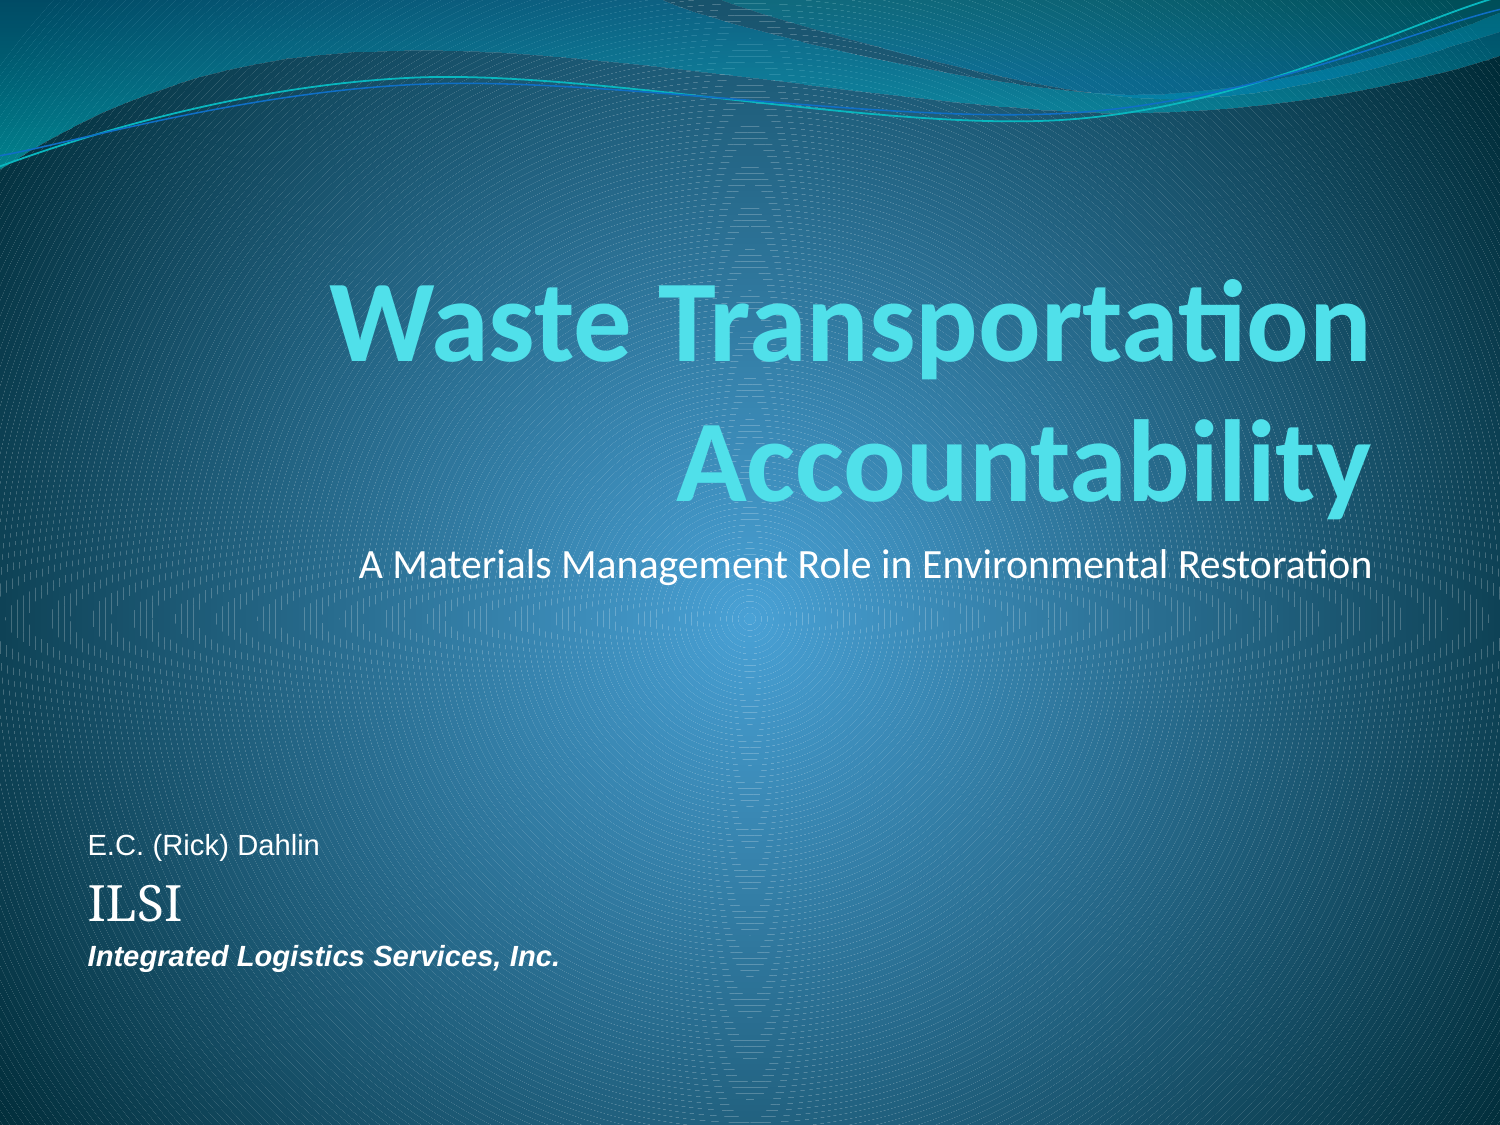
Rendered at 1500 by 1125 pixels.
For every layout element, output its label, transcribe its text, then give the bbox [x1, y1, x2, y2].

title Waste Transportation Accountability [87, 224, 1376, 526]
subtitle A Materials Management Role in Environmental Restoration E.C. (Rick) Dahlin ILSI Integrated Logistics Services, Inc. [87, 529, 1377, 988]
